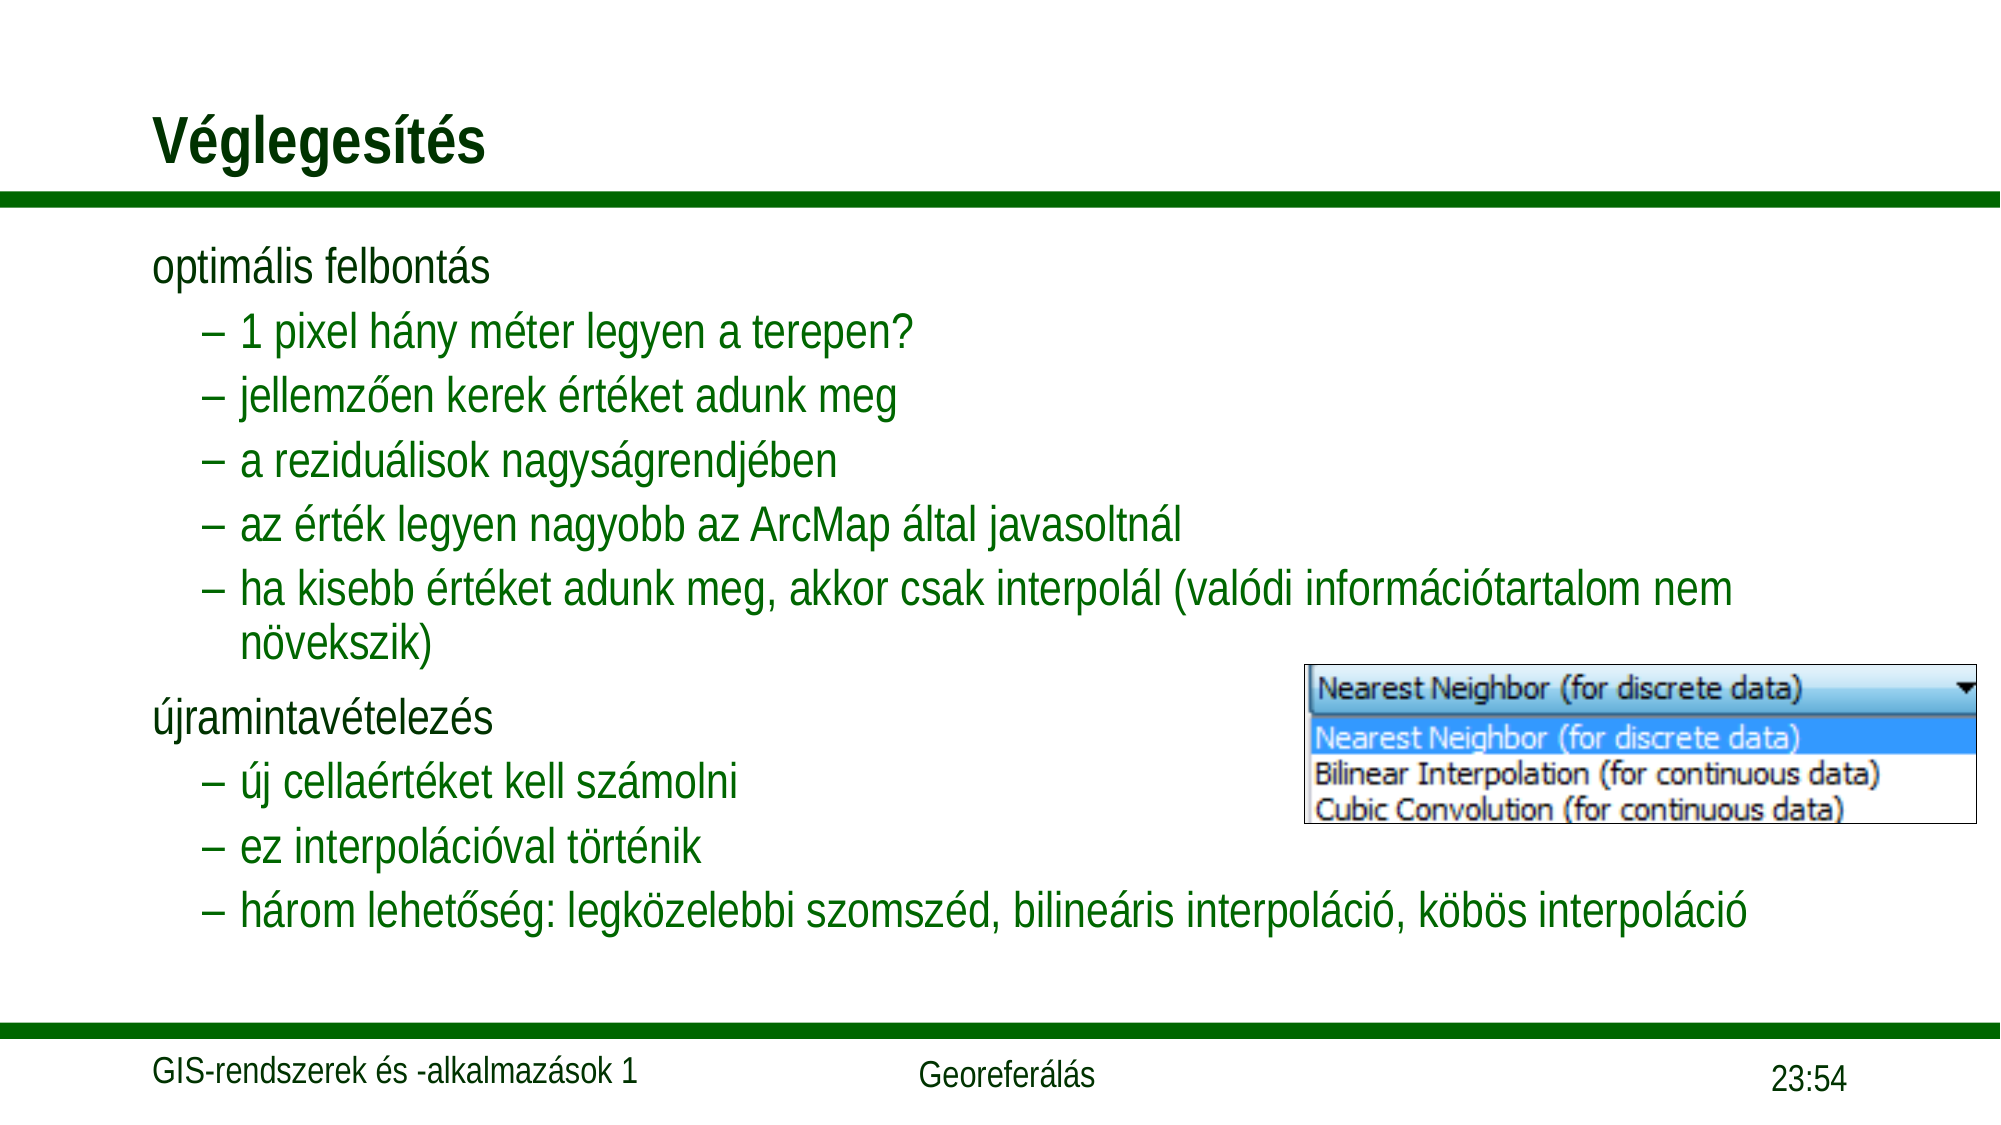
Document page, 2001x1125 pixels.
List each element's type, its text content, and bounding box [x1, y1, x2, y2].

title Véglegesítés [137, 28, 1863, 186]
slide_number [1390, 1046, 1863, 1106]
list optimális felbontás 1 pixel hány méter legyen a terepen? jellemzően kerek értéket adunk meg a reziduálisok nagyságrendjében az érték legyen nagyobb az ArcMap által javasoltnál ha kisebb értéket adunk meg, akkor csak interpolál (valódi információtartalom nem növekszik) újramintavételezés új cellaértéket kell számolni ez interpolációval történik három lehetőség: legközelebbi szomszéd, bilineáris interpoláció, köbös interpoláció [137, 233, 1863, 1014]
picture [1304, 664, 1977, 824]
